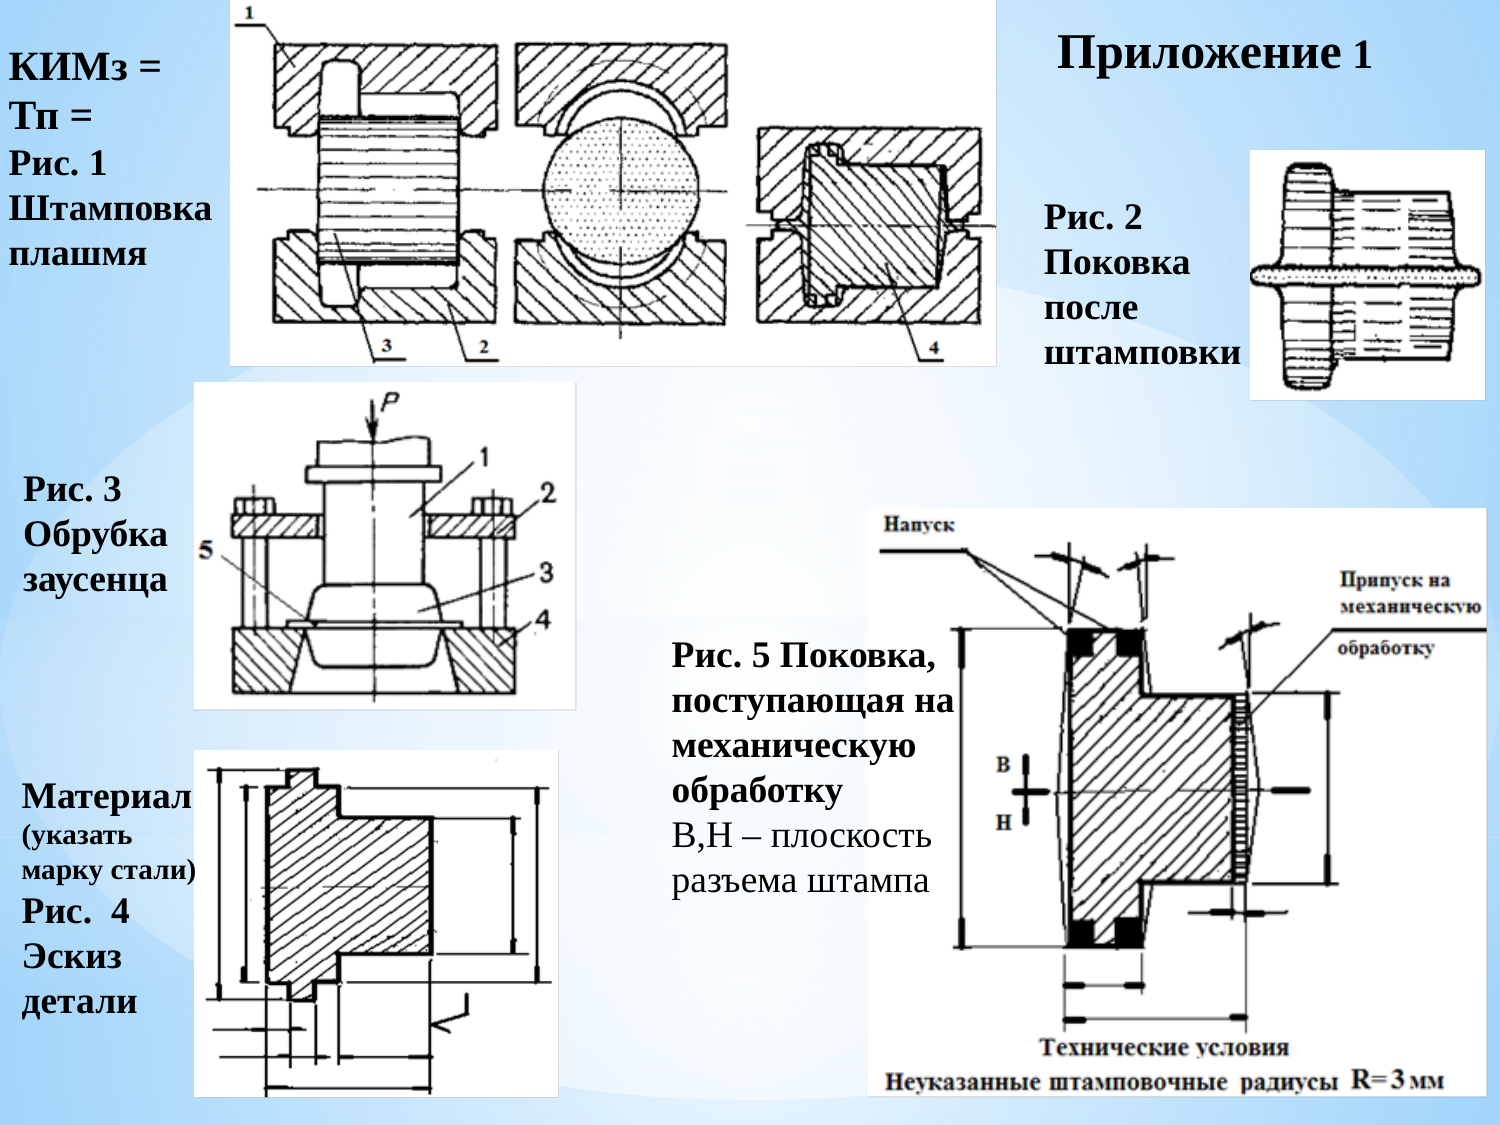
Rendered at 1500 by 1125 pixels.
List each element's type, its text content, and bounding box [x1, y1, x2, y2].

text_box Рис. 5 Поковка, поступающая на механическую обработку В,Н – плоскость разъема штампа [656, 622, 861, 908]
text_box Материал (указать марку стали) Рис. 4 Эскиз детали [6, 763, 188, 1028]
picture [194, 749, 560, 1100]
picture [194, 382, 578, 712]
text_box КИМз = Тп = Рис. 1 Штамповка плашмя [0, 30, 223, 281]
text_box Рис. 3 Обрубка заусенца [8, 456, 188, 606]
text_box Приложение 1 [1042, 11, 1396, 87]
text_box Рис. 2 Поковка после штамповки [1029, 184, 1243, 380]
picture [229, 0, 999, 368]
picture [1250, 149, 1487, 402]
picture [867, 508, 1489, 1099]
